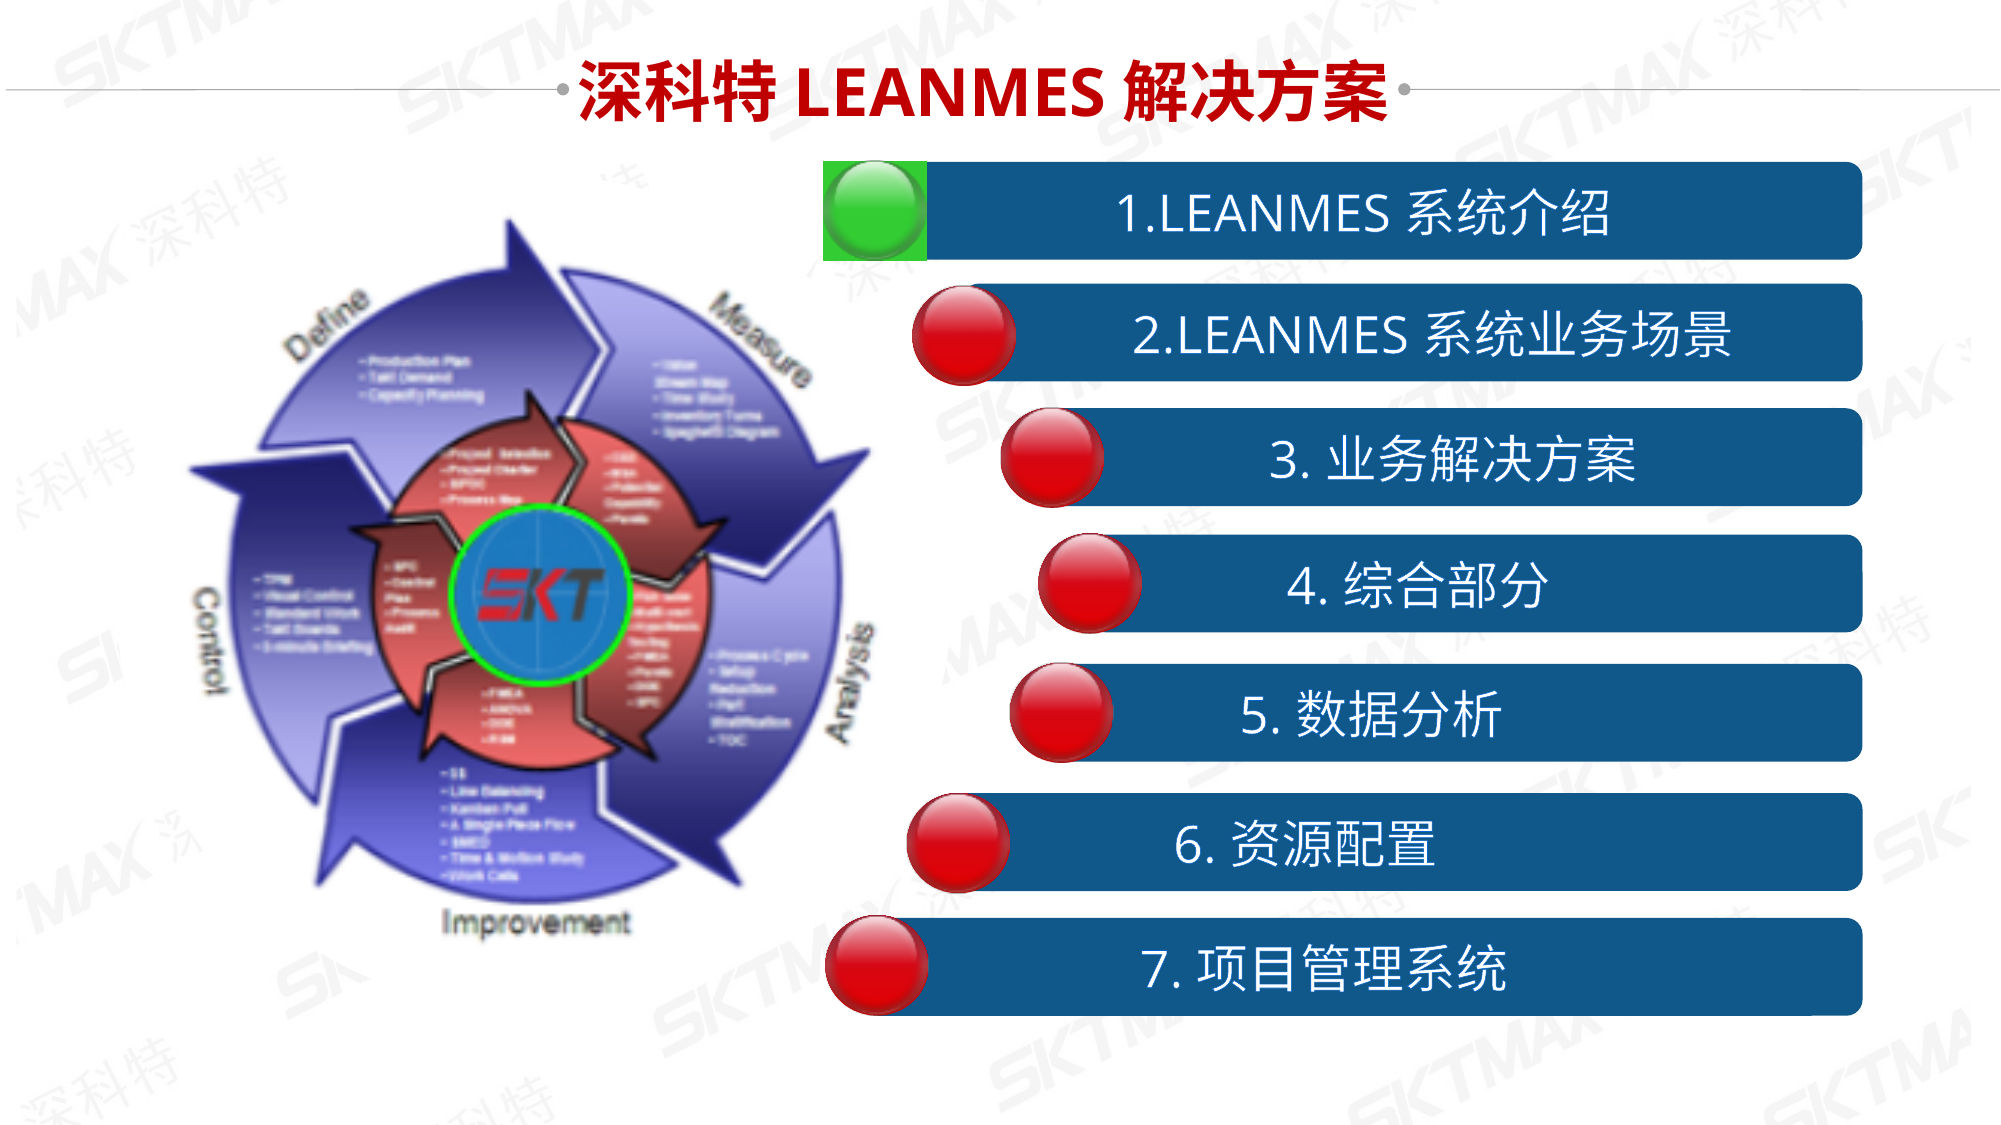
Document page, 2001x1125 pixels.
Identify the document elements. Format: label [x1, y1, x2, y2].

text_box [825, 915, 1863, 1016]
text_box [912, 283, 1863, 386]
text_box [5, 41, 2000, 138]
text_box [1009, 662, 1863, 763]
text_box [1038, 533, 1863, 634]
picture [115, 174, 953, 1012]
text_box [906, 793, 1863, 894]
text_box [823, 160, 1863, 261]
text_box [1000, 407, 1863, 508]
